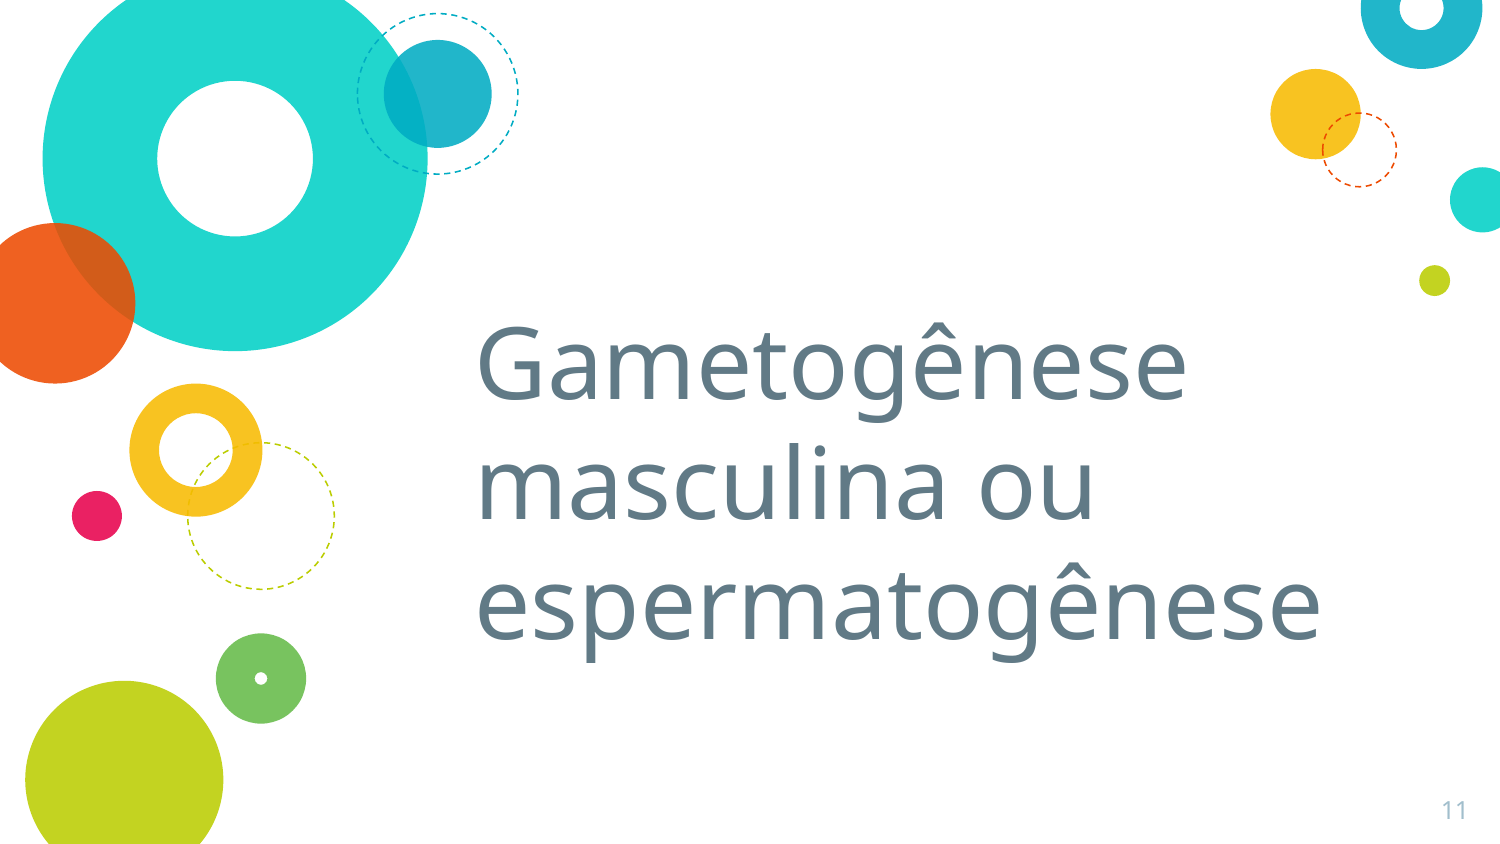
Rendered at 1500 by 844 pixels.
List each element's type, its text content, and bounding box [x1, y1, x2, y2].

slide_number 11 [1416, 779, 1494, 844]
title Gametogênese masculina ou espermatogênese [459, 569, 1417, 675]
